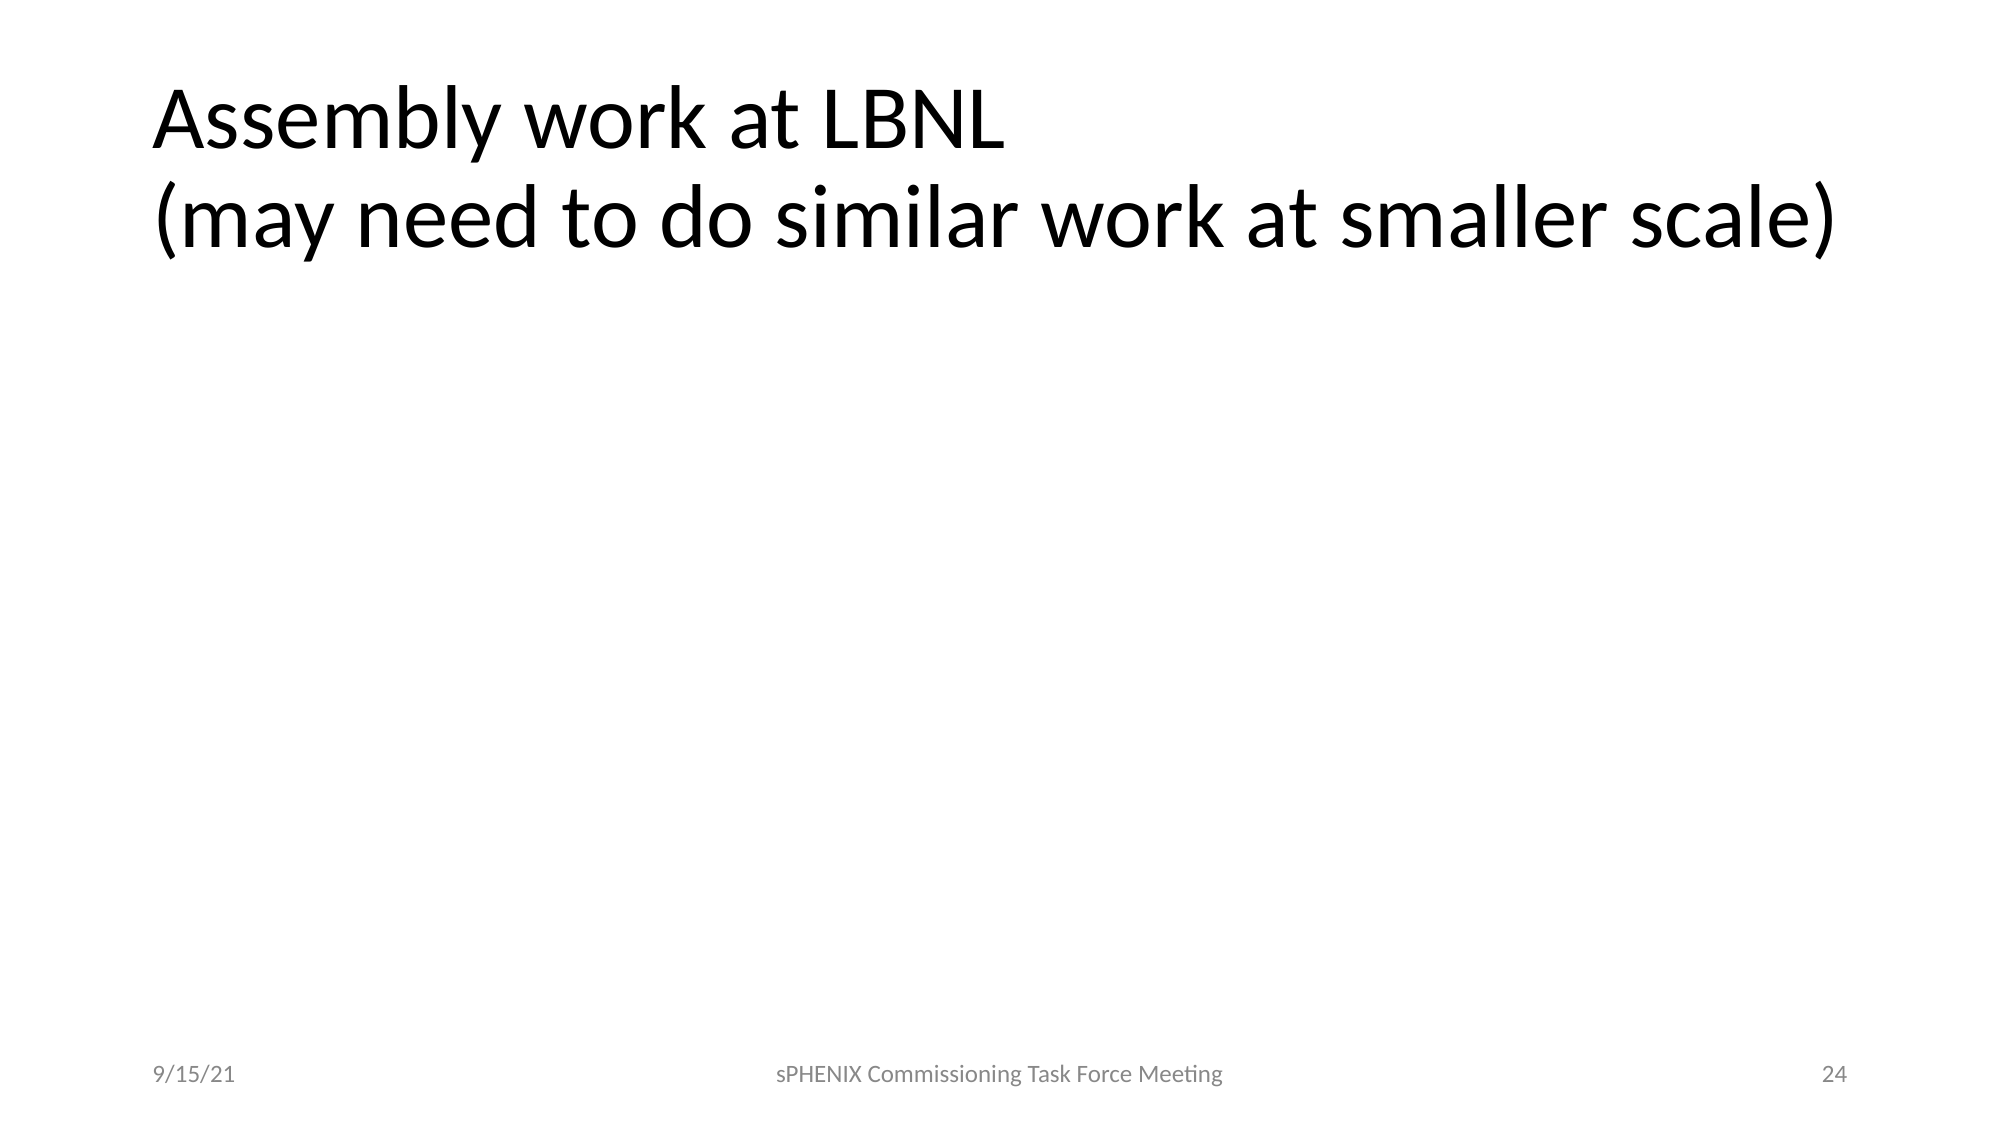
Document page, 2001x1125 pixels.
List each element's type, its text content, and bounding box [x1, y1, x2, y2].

title Assembly work at LBNL (may need to do similar work at smaller scale) [137, 59, 1863, 278]
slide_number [137, 1042, 588, 1103]
footer sPHENIX Commissioning Task Force Meeting [662, 1042, 1338, 1103]
slide_number 24 [1412, 1042, 1863, 1103]
